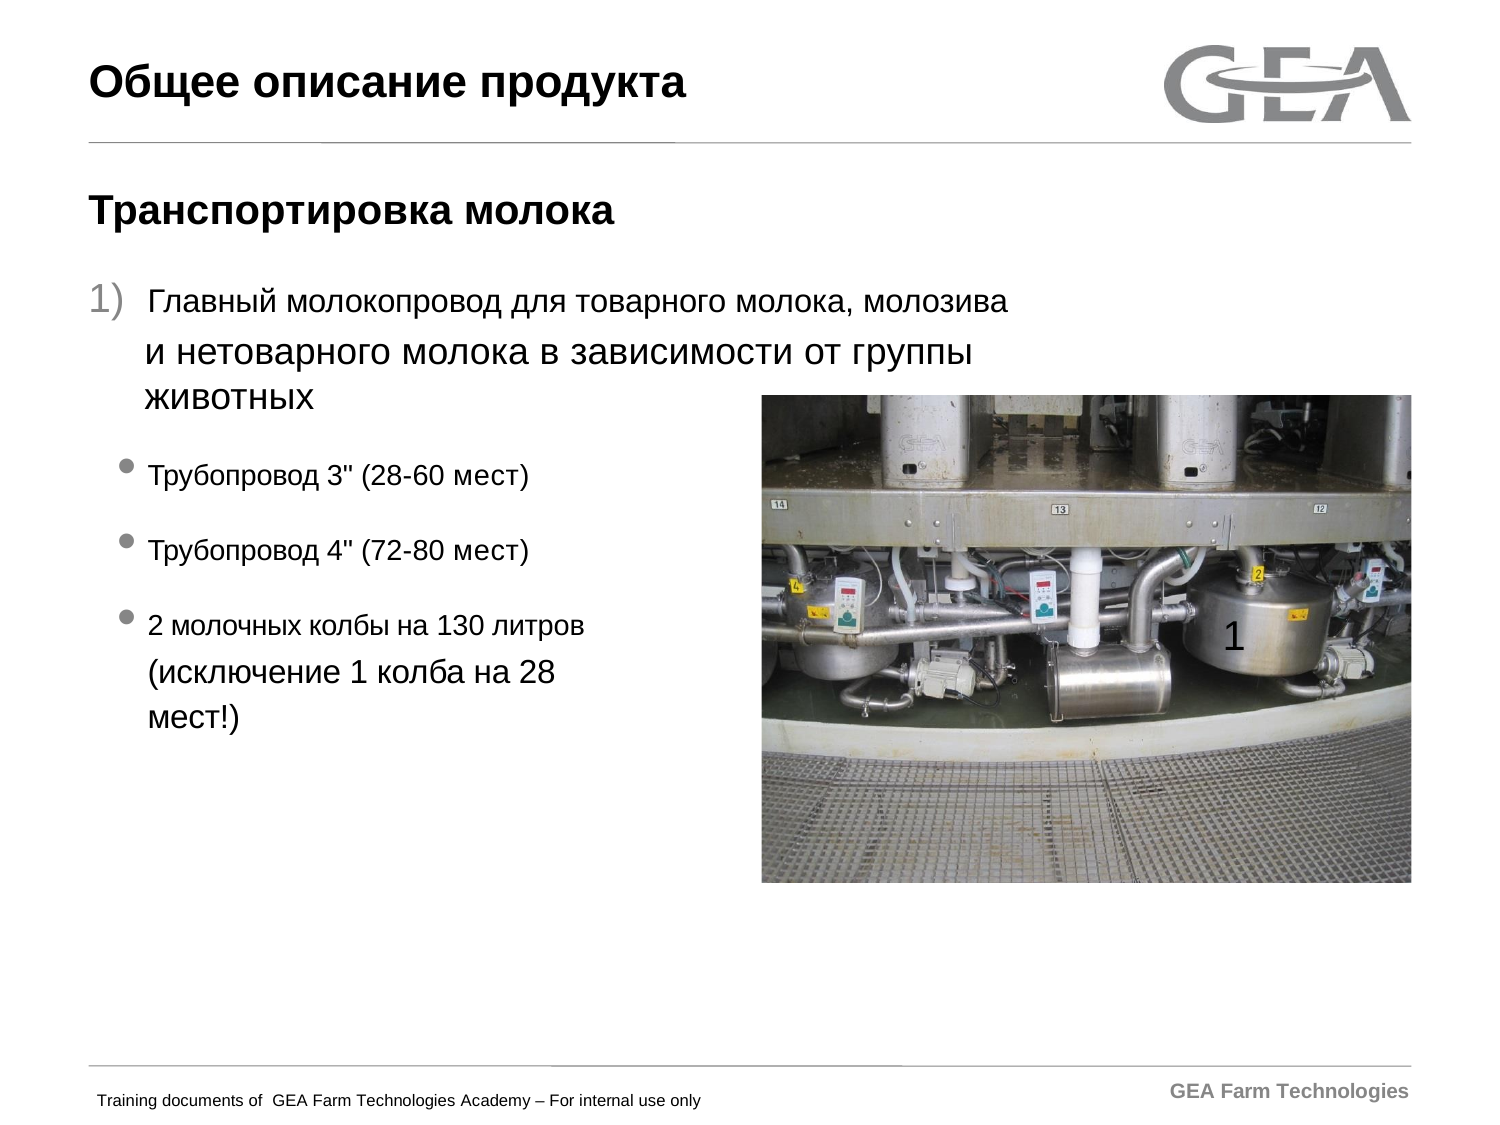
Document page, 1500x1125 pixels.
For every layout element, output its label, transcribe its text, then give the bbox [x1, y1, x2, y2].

title Общее описание продукта [86, 51, 1164, 109]
footer GEA Farm Technologies [1167, 1077, 1414, 1105]
text_box [1164, 45, 1412, 123]
text_box 1 [1220, 608, 1248, 661]
text_box Транспортировка молока 1) Главный молокопровод для товарного молока, молозива и нетоварного молока в зависимости от группы животных Трубопровод 3" (28-60 мест) Трубопровод 4" (72-80 мест) 2 молочных колбы на 130 литров (исключение 1 колба на 28 мест!) [86, 183, 1045, 625]
text_box [761, 395, 1412, 883]
slide_number Training documents of GEA Farm Technologies Academy – For internal use only [94, 1089, 703, 1112]
